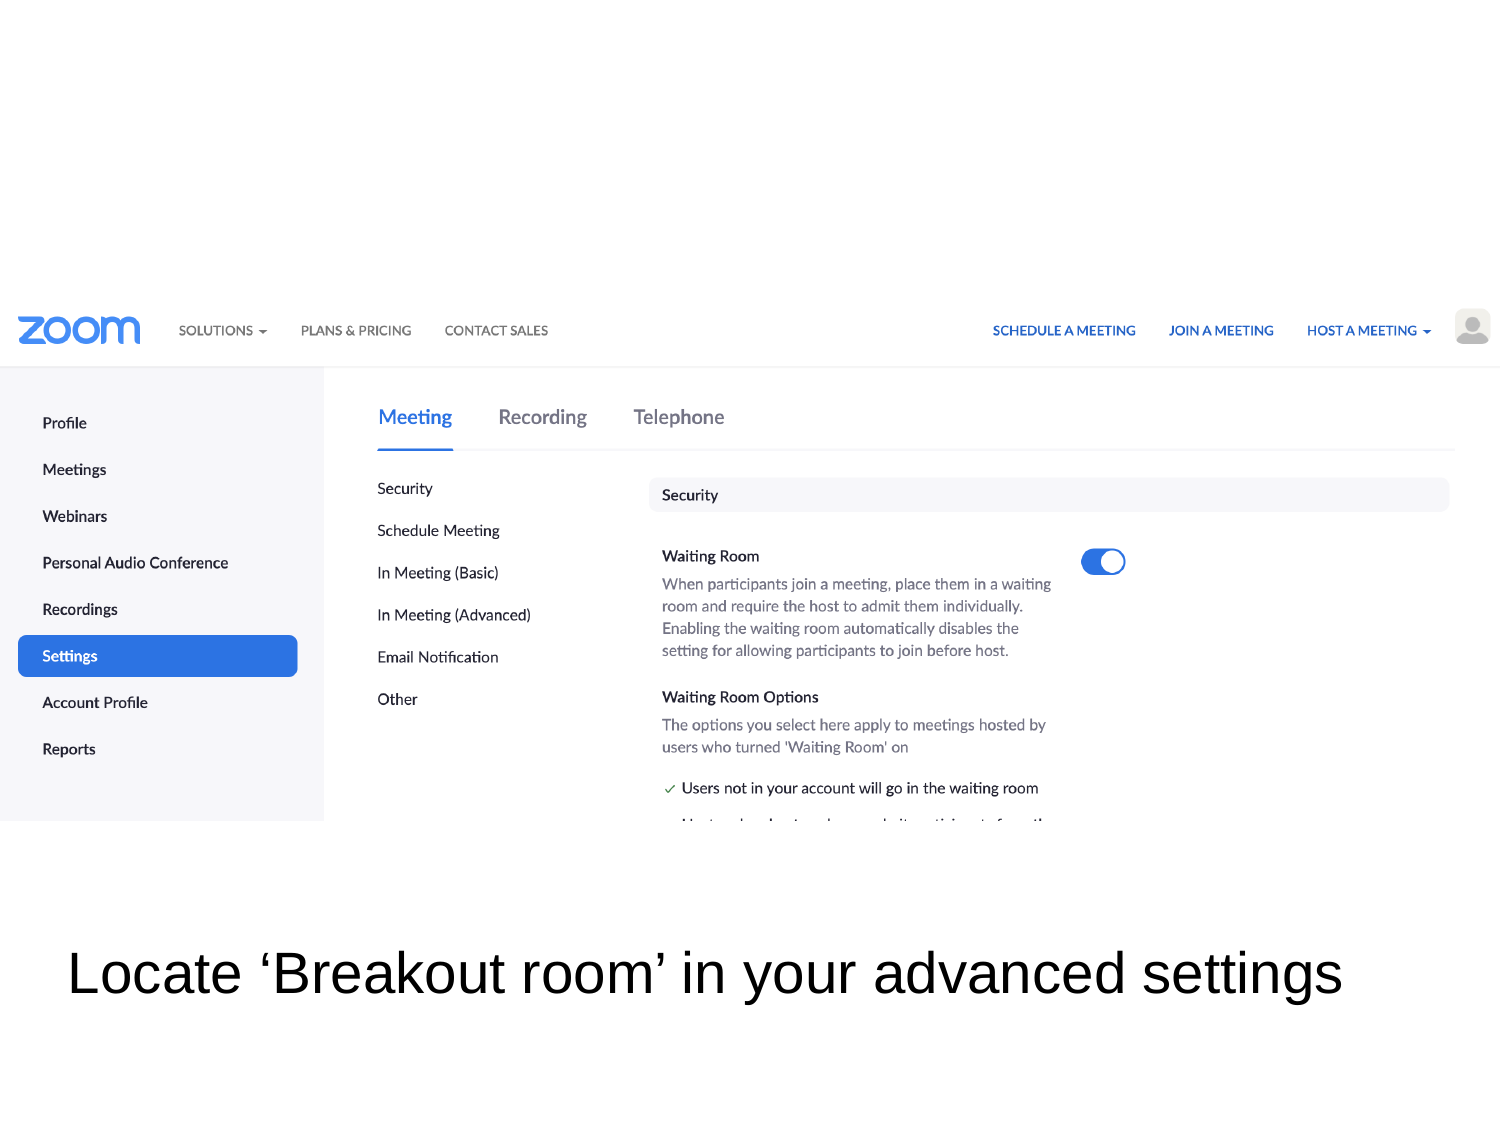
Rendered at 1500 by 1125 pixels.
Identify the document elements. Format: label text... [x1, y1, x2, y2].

picture [0, 304, 1500, 821]
list Locate ‘Breakout room’ in your advanced settings [52, 920, 1393, 1020]
